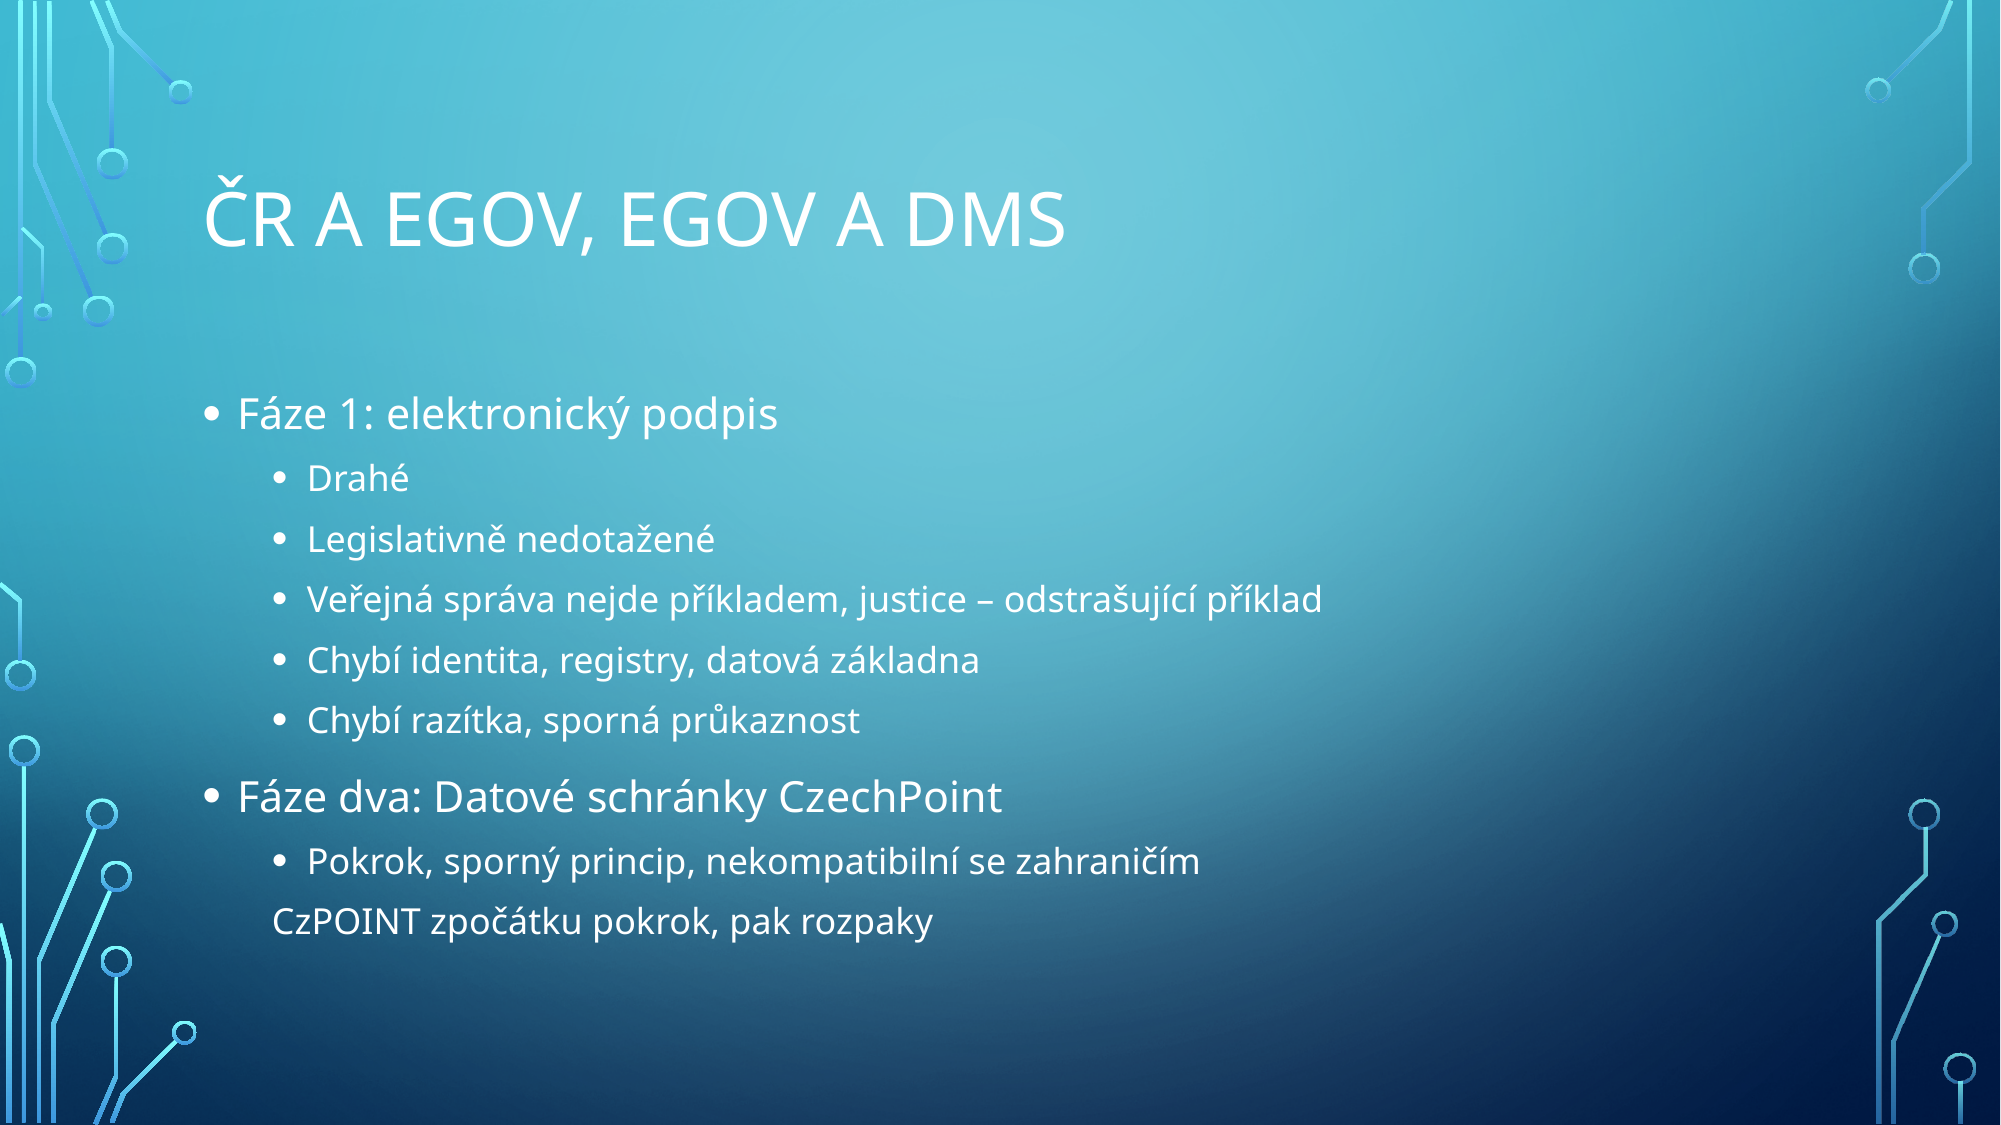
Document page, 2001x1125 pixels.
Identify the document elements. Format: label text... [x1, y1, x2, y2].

title ČR a eGov, eGOV a DMS [187, 101, 1813, 344]
list Fáze 1: elektronický podpis Drahé Legislativně nedotažené Veřejná správa nejde příkladem, justice – odstrašující příklad Chybí identita, registry, datová základna Chybí razítka, sporná průkaznost Fáze dva: Datové schránky CzechPoint Pokrok, sporný princip, nekompatibilní se zahraničím CzPOINT zpočátku pokrok, pak rozpaky [187, 369, 1813, 950]
